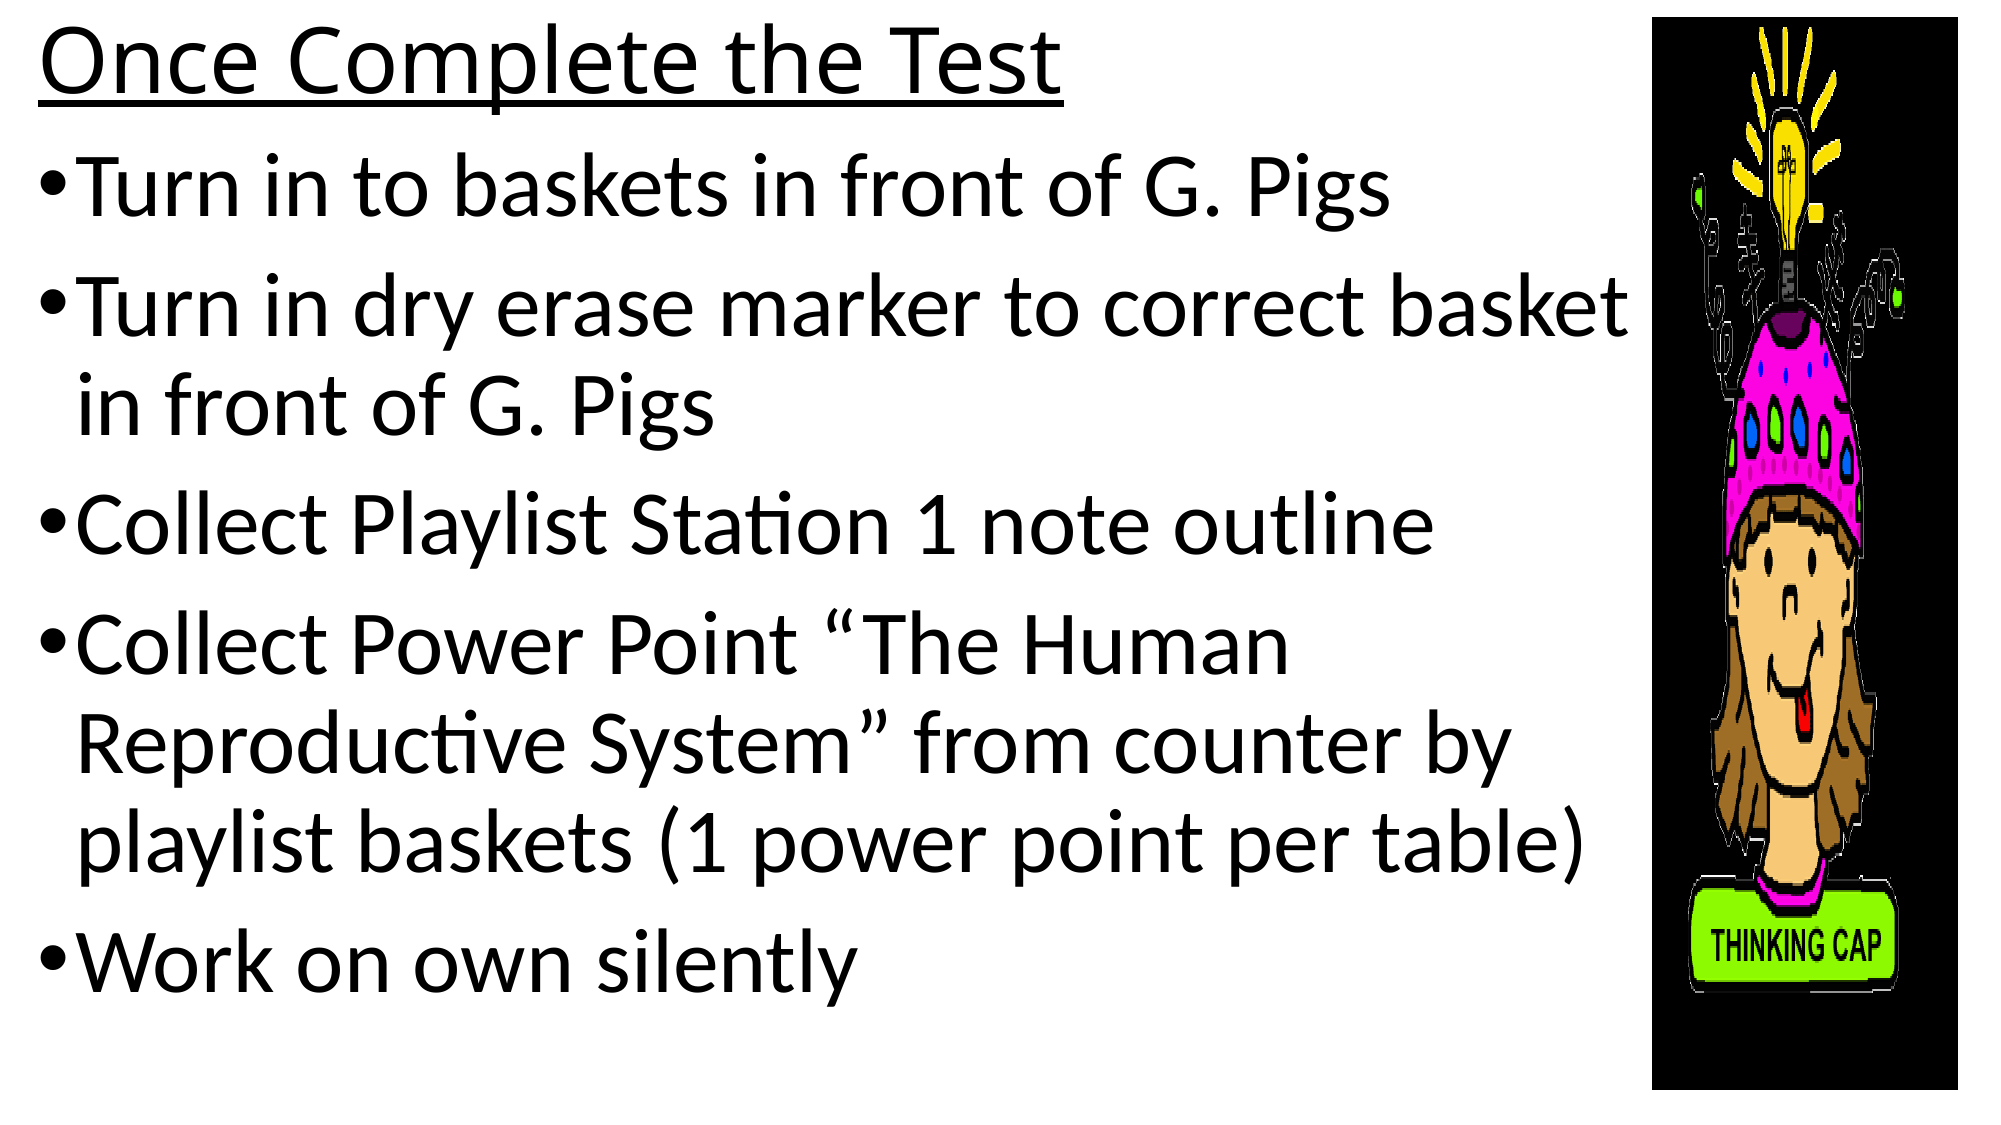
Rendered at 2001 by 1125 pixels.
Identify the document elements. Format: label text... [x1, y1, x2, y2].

title Once Complete the Test [22, 0, 1748, 129]
list Turn in to baskets in front of G. Pigs Turn in dry erase marker to correct basket in front of G. Pigs Collect Playlist Station 1 note outline Collect Power Point “The Human Reproductive System” from counter by playlist baskets (1 power point per table) Work on own silently [22, 129, 1653, 1125]
picture [1652, 17, 1958, 1090]
